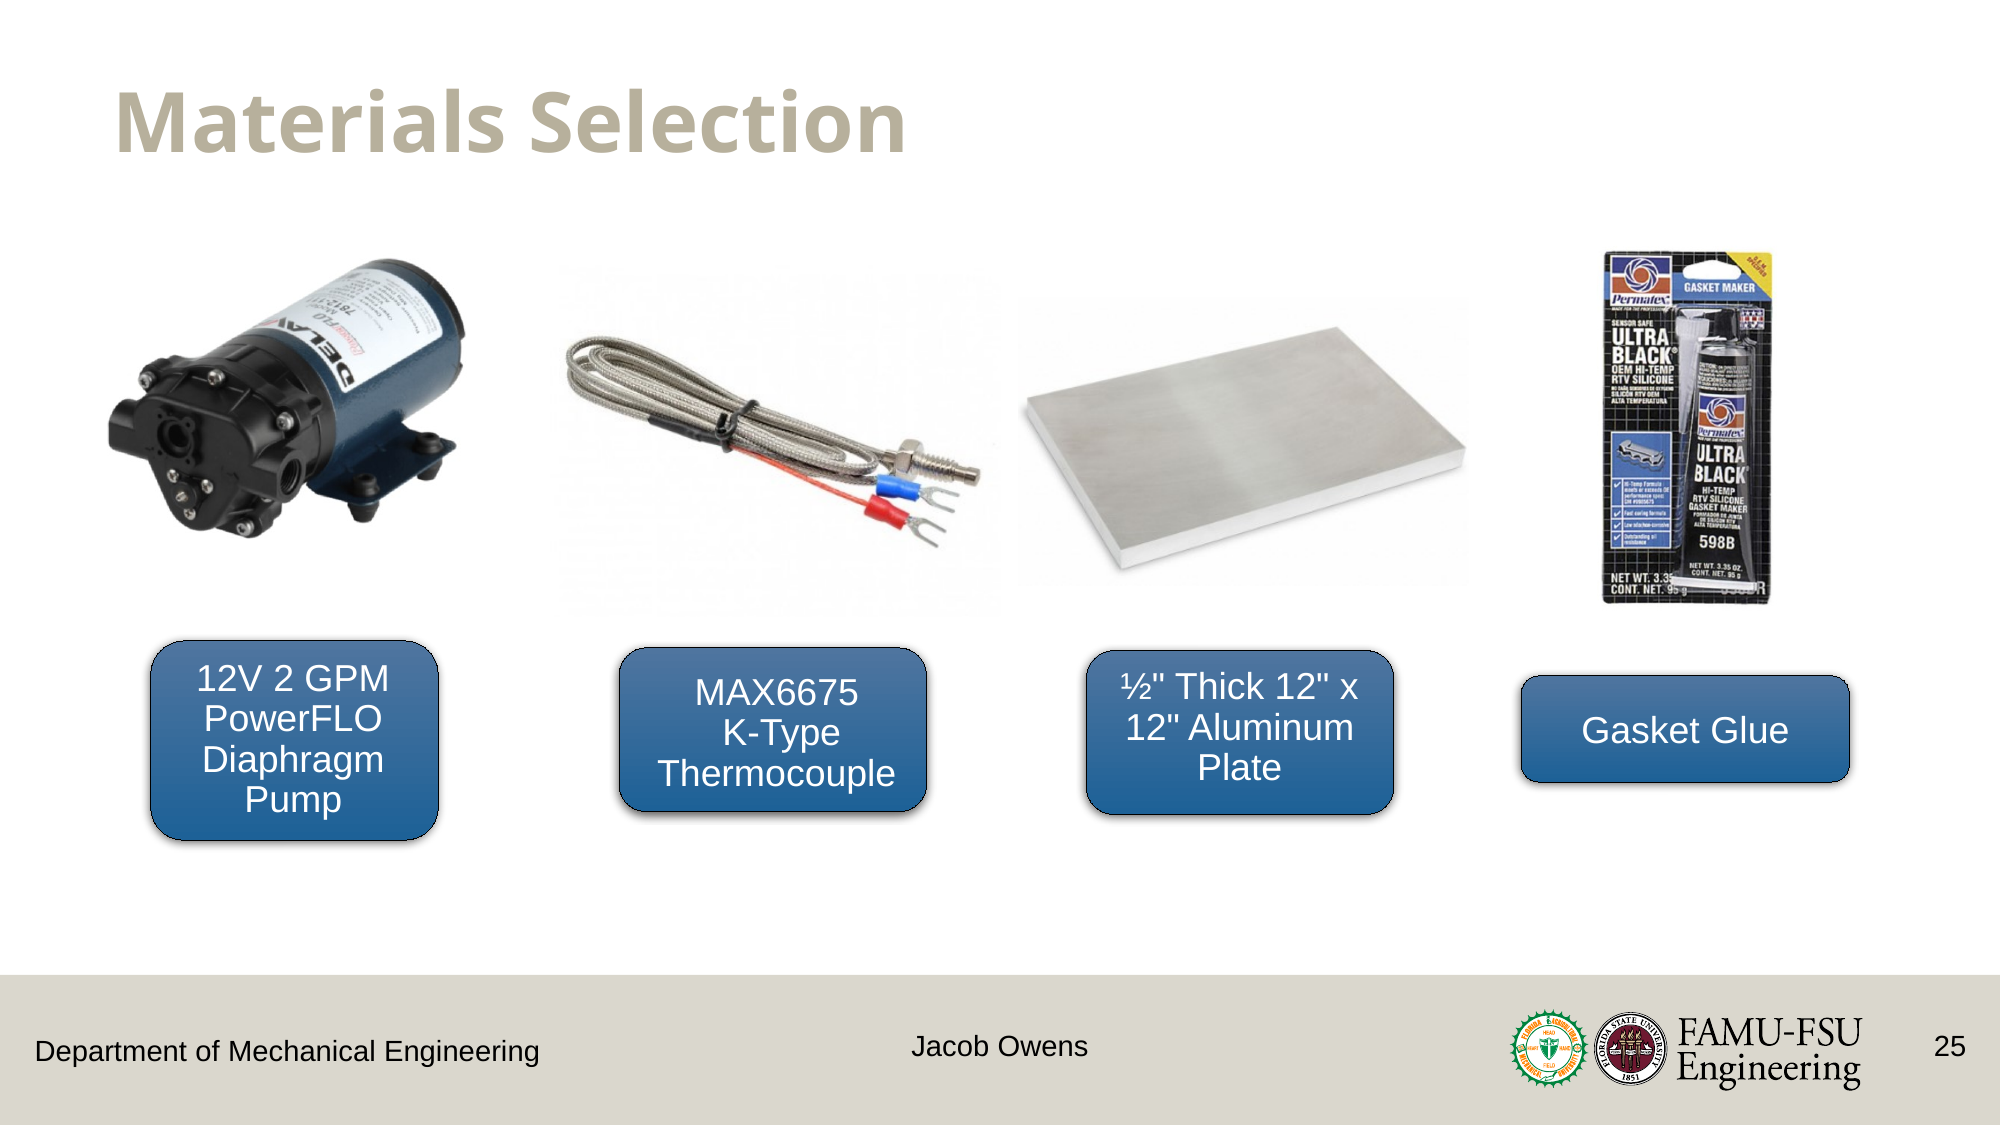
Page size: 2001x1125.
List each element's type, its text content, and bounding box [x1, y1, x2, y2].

picture [1577, 226, 1791, 617]
picture [550, 265, 1001, 617]
title Materials Selection [97, 14, 1823, 179]
list ½" Thick 12" x 12" Aluminum Plate [1089, 659, 1390, 1125]
text_box [619, 647, 925, 812]
text_box [1390, 663, 1394, 801]
slide_number 25 [1898, 1020, 1982, 1080]
text_box Gasket Glue [1521, 675, 1850, 783]
footer Jacob Owens [662, 1020, 1089, 1080]
text_box MAX6675 K-Type Thermocouple [626, 665, 927, 802]
picture [89, 246, 487, 562]
list 12V 2 GPM PowerFLO Diaphragm Pump [143, 651, 444, 1125]
picture [1018, 297, 1469, 586]
text_box [160, 640, 429, 651]
text_box [1094, 650, 1387, 659]
